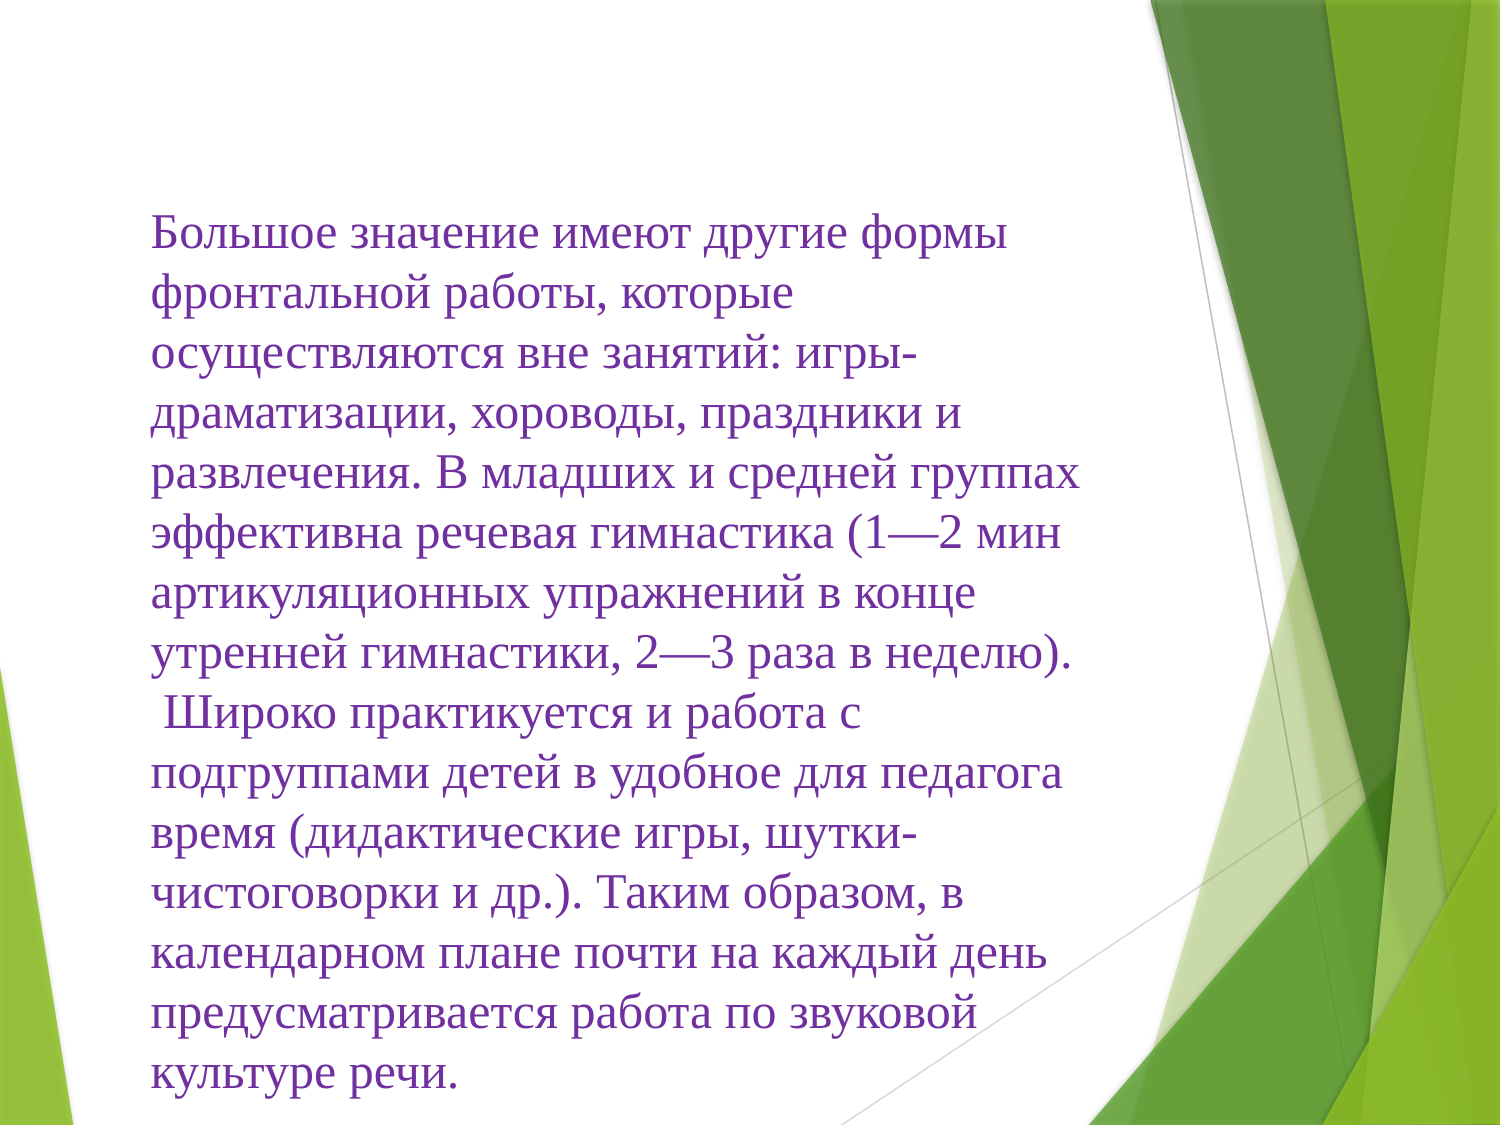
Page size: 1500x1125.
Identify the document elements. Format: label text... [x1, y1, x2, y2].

text_box Большое значение имеют другие формы фронтальной работы, которые осуществляются вне занятий: игры-драматизации, хороводы, праздники и развлечения. В младших и средней группах эффективна речевая гимнастика (1—2 мин артикуляционных упражнений в конце утренней гимнастики, 2—3 раза в неделю). Широко практикуется и работа с подгруппами детей в удобное для педагога время (дидактические игры, шутки-чистоговорки и др.). Таким образом, в календарном плане почти на каждый день предусматривается работа по звуковой культуре речи. [135, 191, 1125, 1107]
